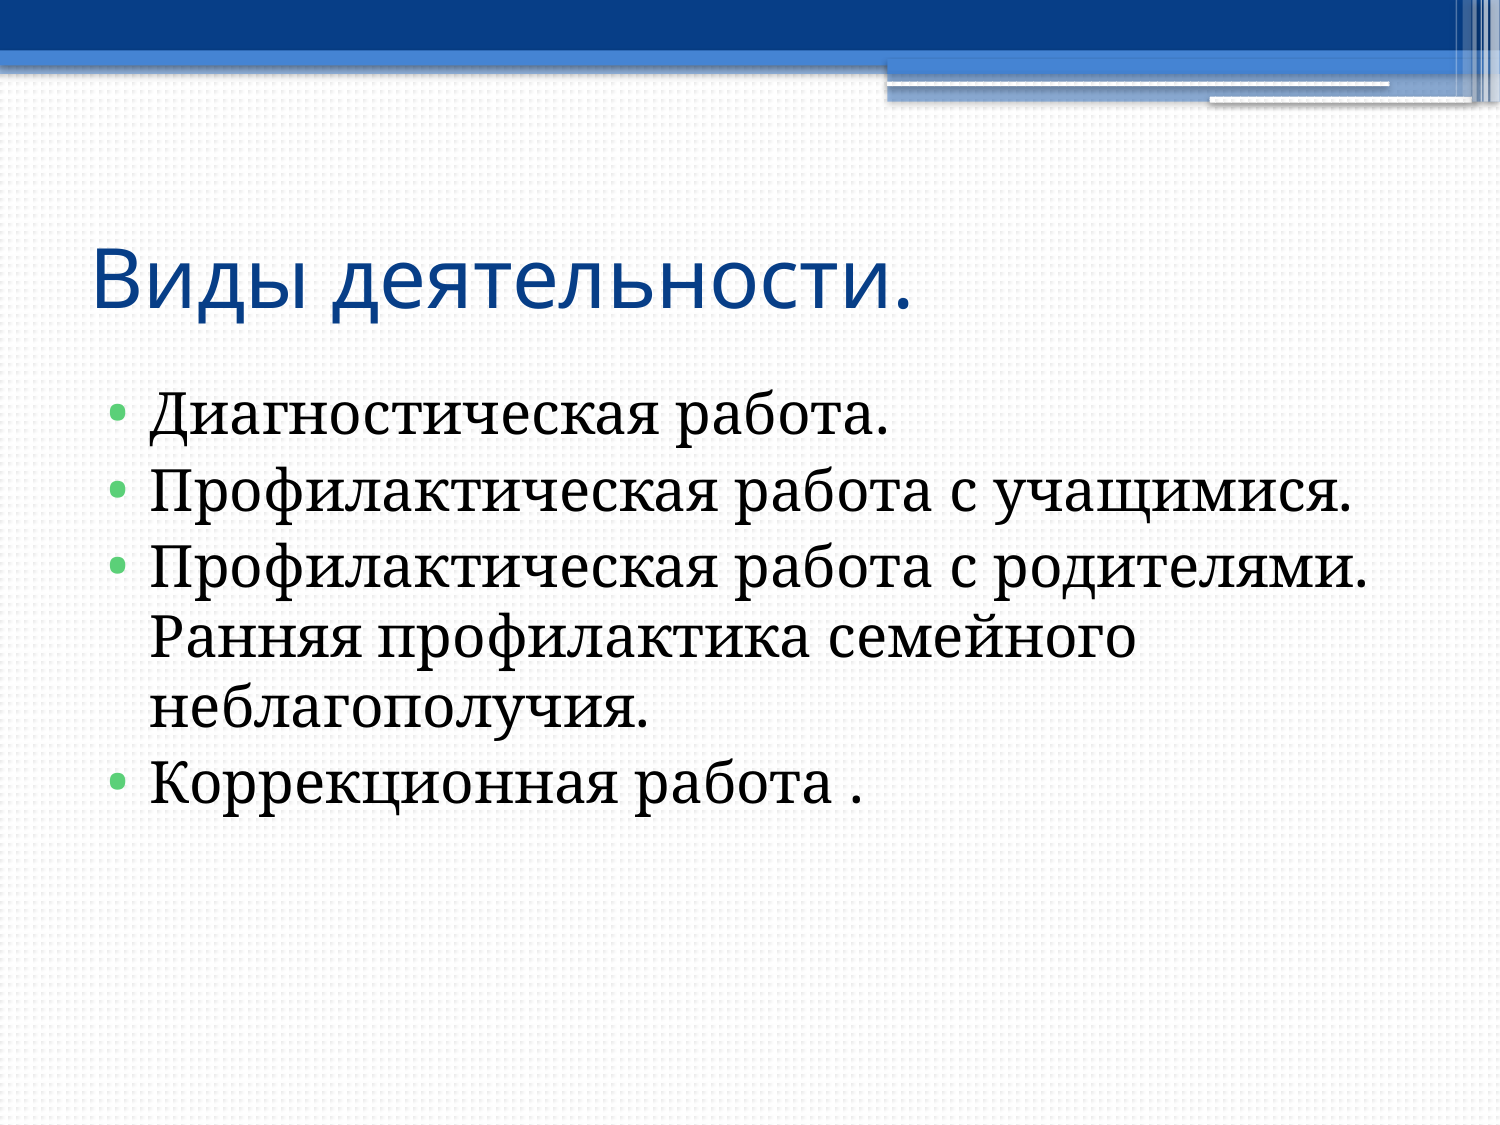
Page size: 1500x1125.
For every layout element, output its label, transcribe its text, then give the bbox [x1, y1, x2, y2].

list Диагностическая работа. Профилактическая работа с учащимися. Профилактическая работа с родителями. Ранняя профилактика семейного неблагополучия. Коррекционная работа . [75, 368, 1425, 1079]
title Виды деятельности. [75, 187, 1425, 363]
